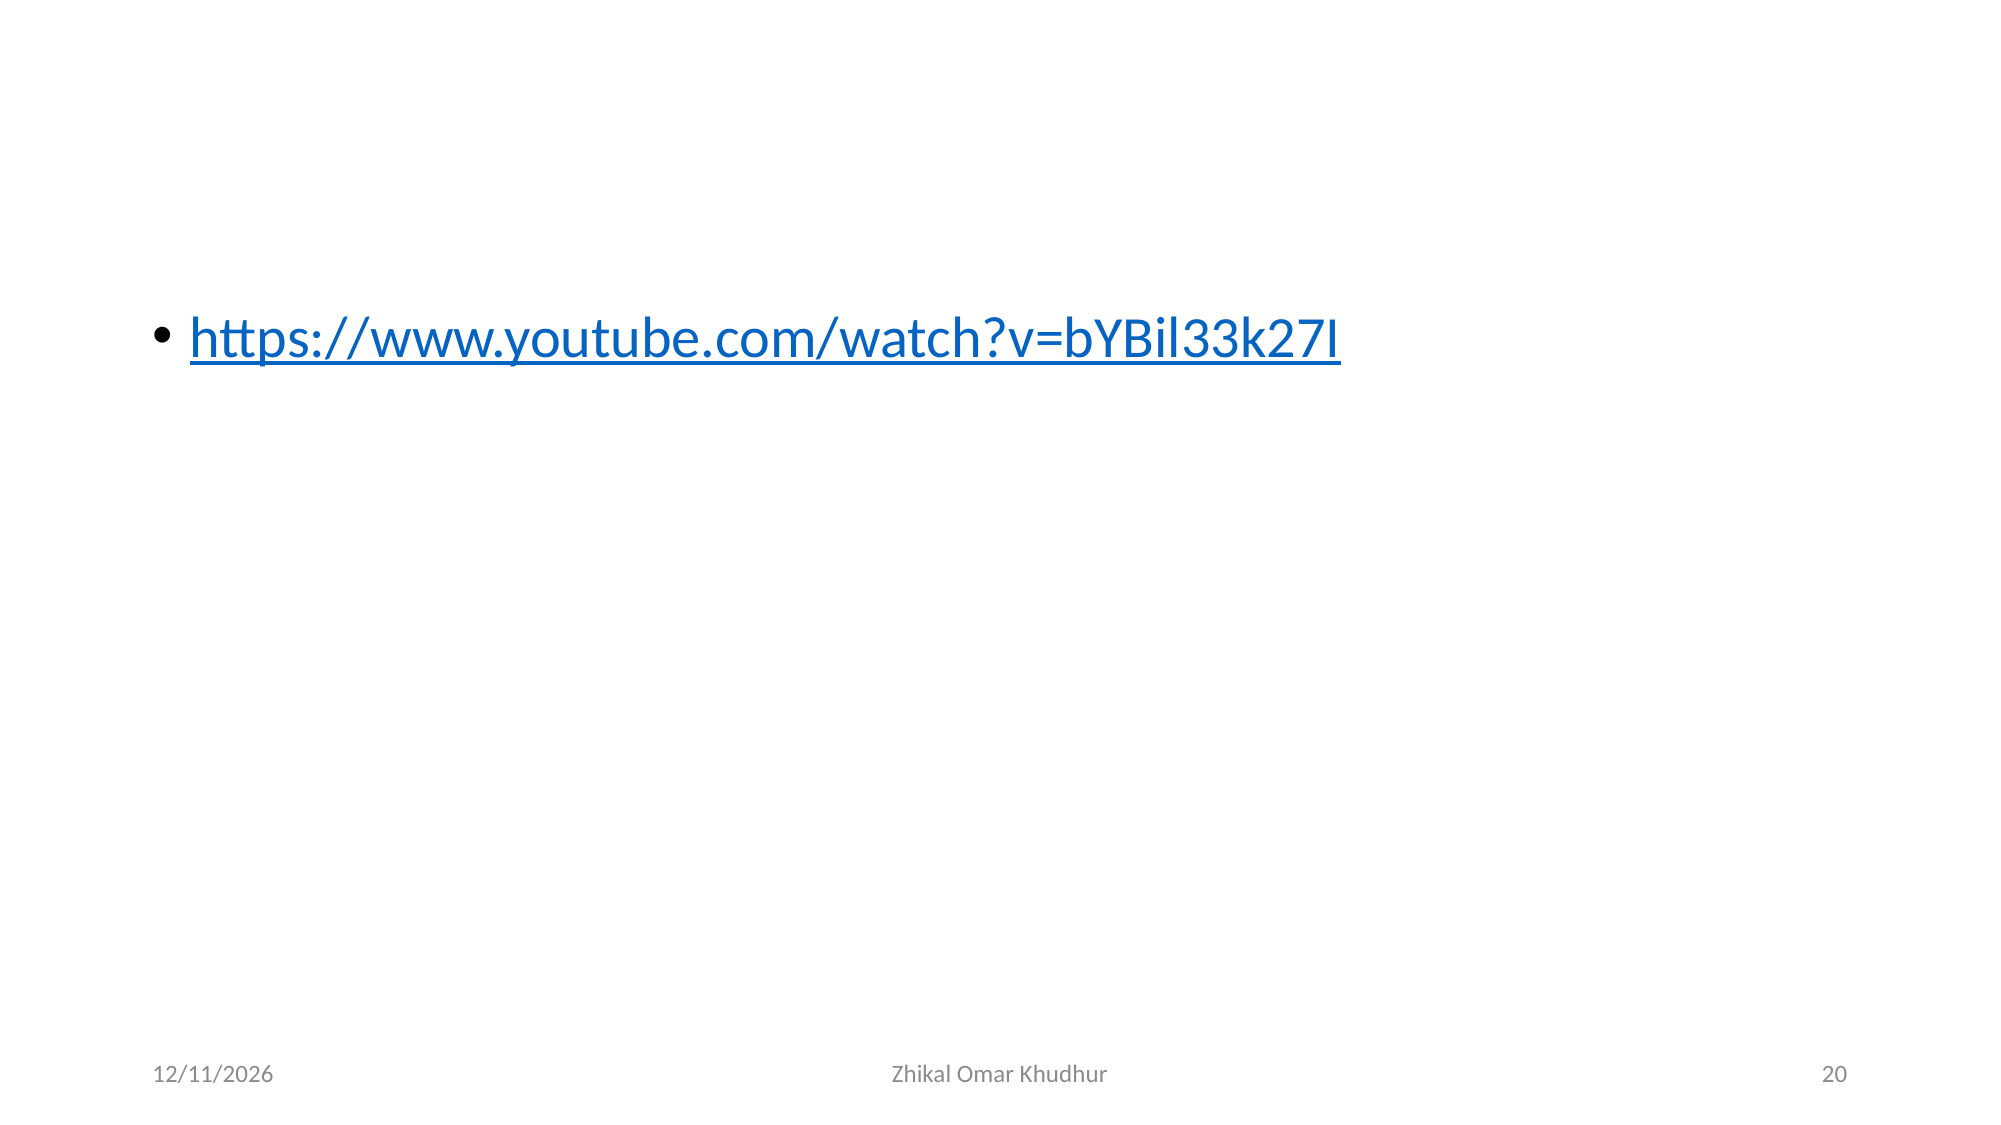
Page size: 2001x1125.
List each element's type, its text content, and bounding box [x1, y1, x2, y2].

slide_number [137, 1042, 588, 1103]
footer Zhikal Omar Khudhur [662, 1042, 1338, 1103]
list https://www.youtube.com/watch?v=bYBil33k27I [137, 299, 1863, 1014]
slide_number 20 [1412, 1042, 1863, 1103]
